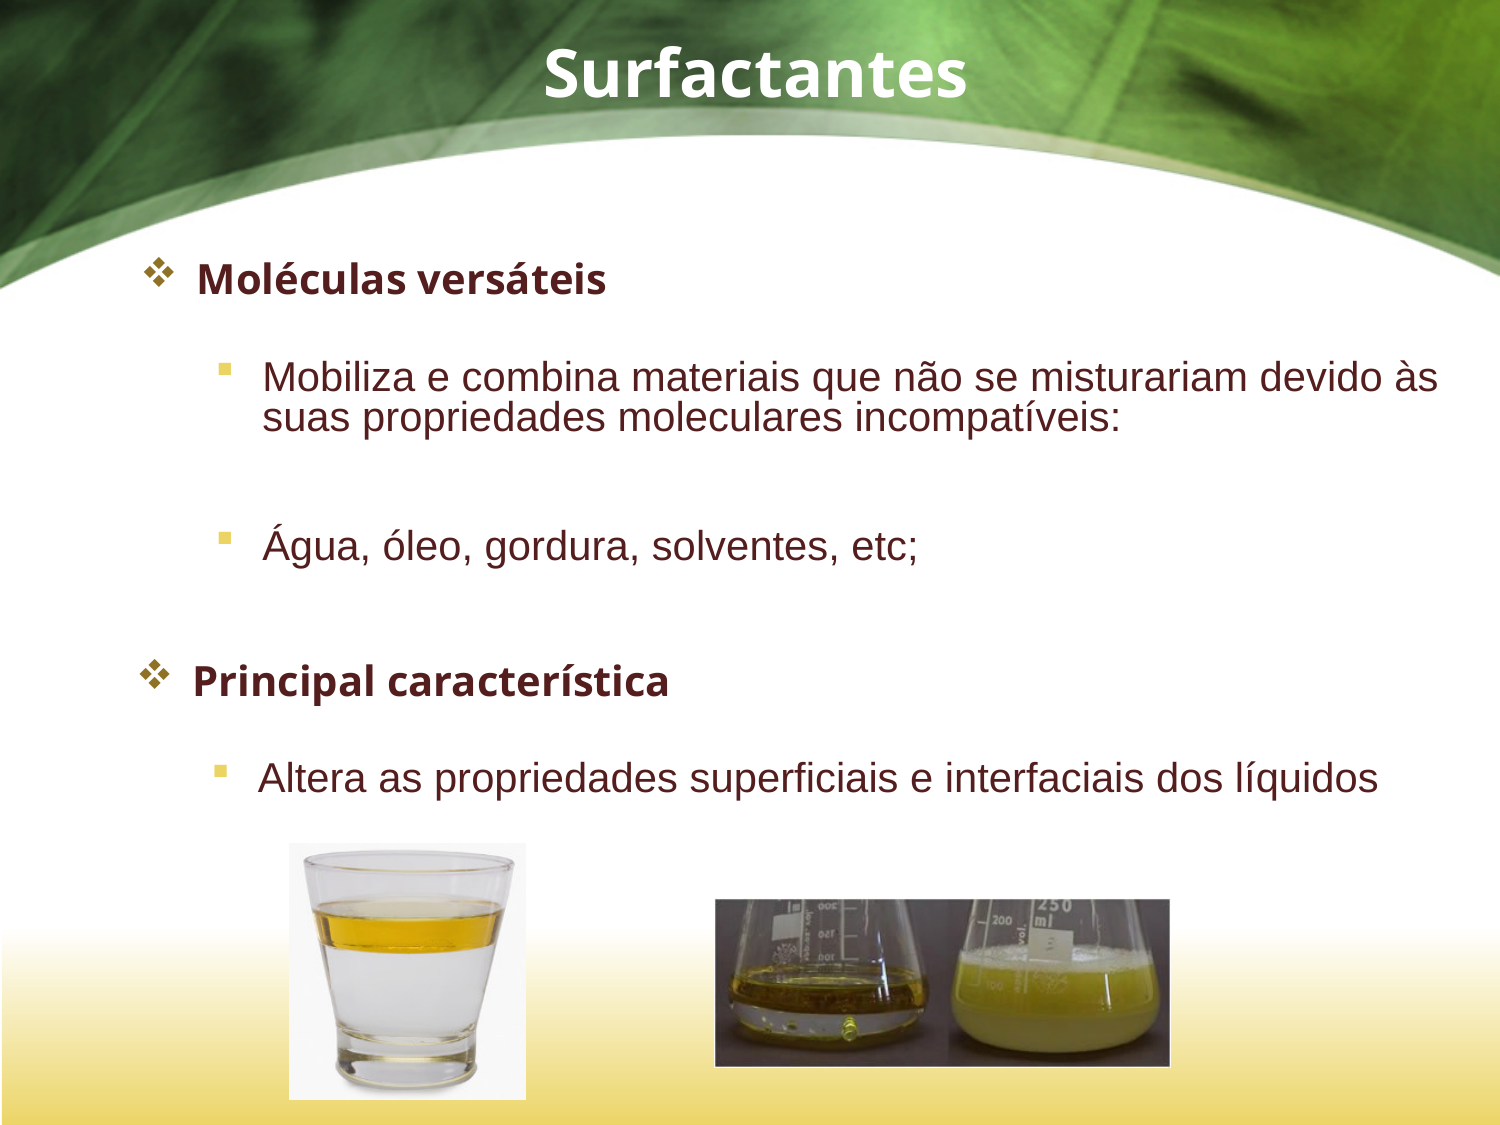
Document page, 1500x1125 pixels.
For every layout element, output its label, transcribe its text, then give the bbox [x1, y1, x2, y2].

text_box Principal característica Altera as propriedades superficiais e interfaciais dos líquidos [120, 656, 1455, 870]
picture [714, 898, 1171, 1068]
picture [0, 0, 1500, 468]
title Surfactantes [75, 24, 1438, 118]
picture [289, 843, 526, 1100]
list Moléculas versáteis Mobiliza e combina materiais que não se misturariam devido às suas propriedades moleculares incompatíveis: Água, óleo, gordura, solventes, etc; [125, 255, 1459, 598]
